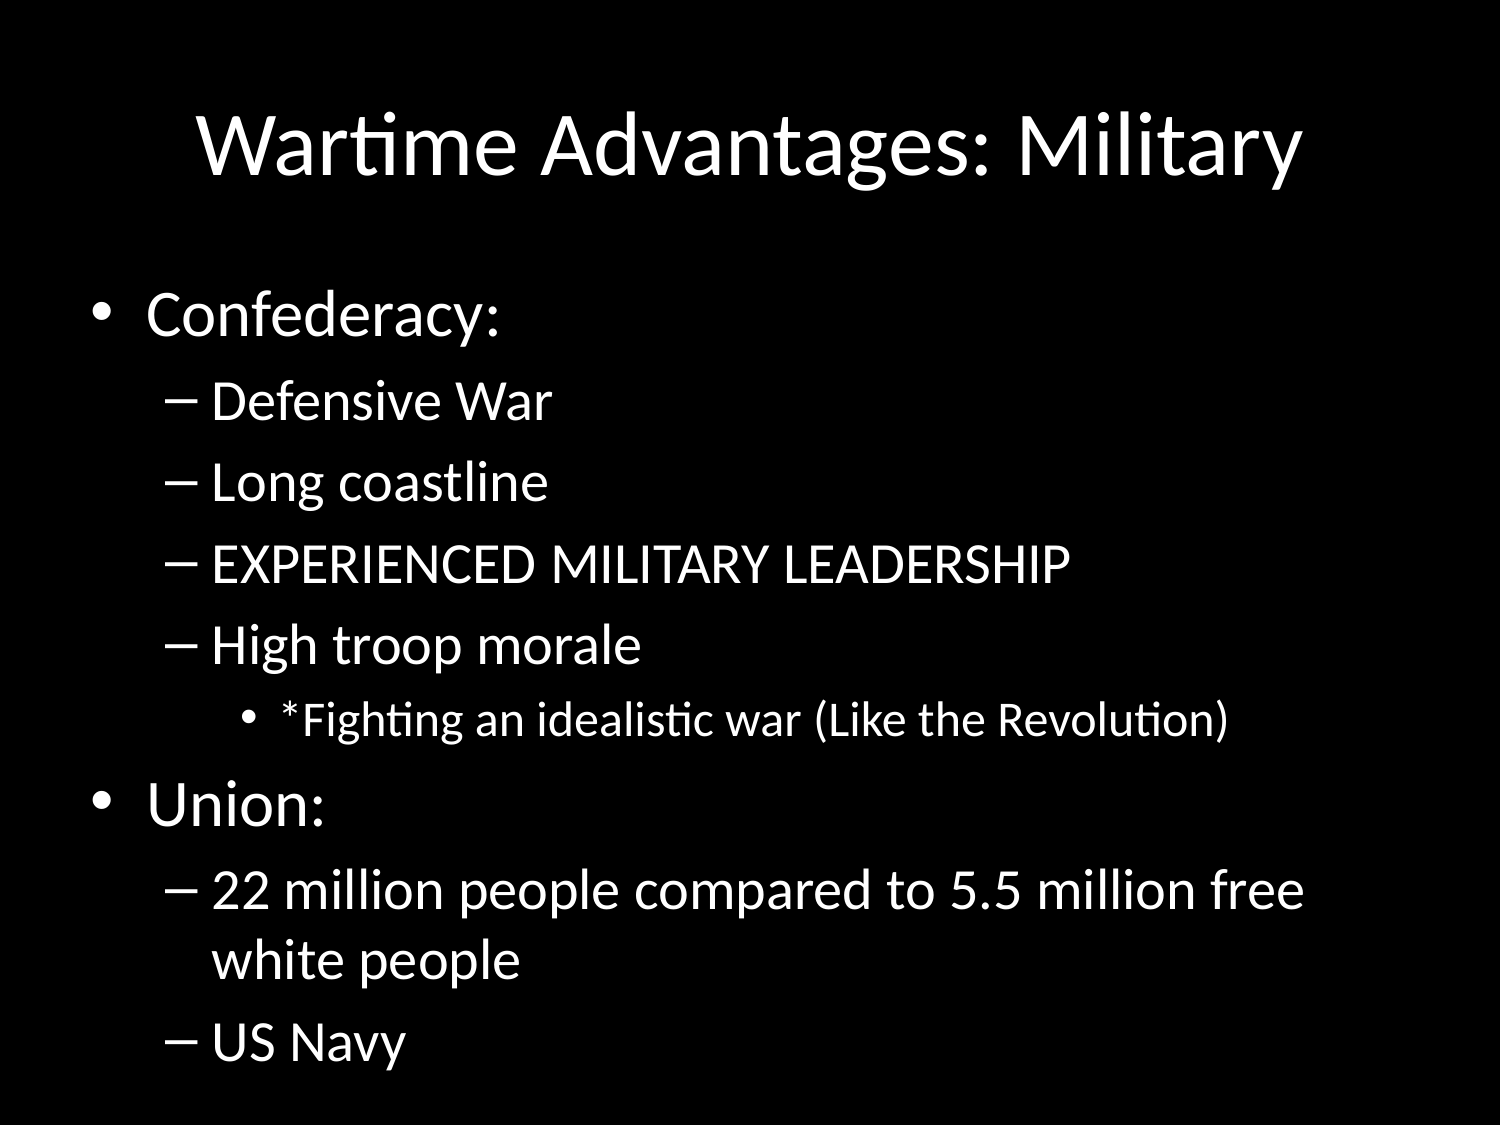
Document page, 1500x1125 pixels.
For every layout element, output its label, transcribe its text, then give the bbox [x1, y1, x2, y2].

title Wartime Advantages: Military [75, 45, 1425, 233]
list Confederacy: Defensive War Long coastline EXPERIENCED MILITARY LEADERSHIP High troop morale *Fighting an idealistic war (Like the Revolution) Union: 22 million people compared to 5.5 million free white people US Navy [75, 262, 1425, 1103]
